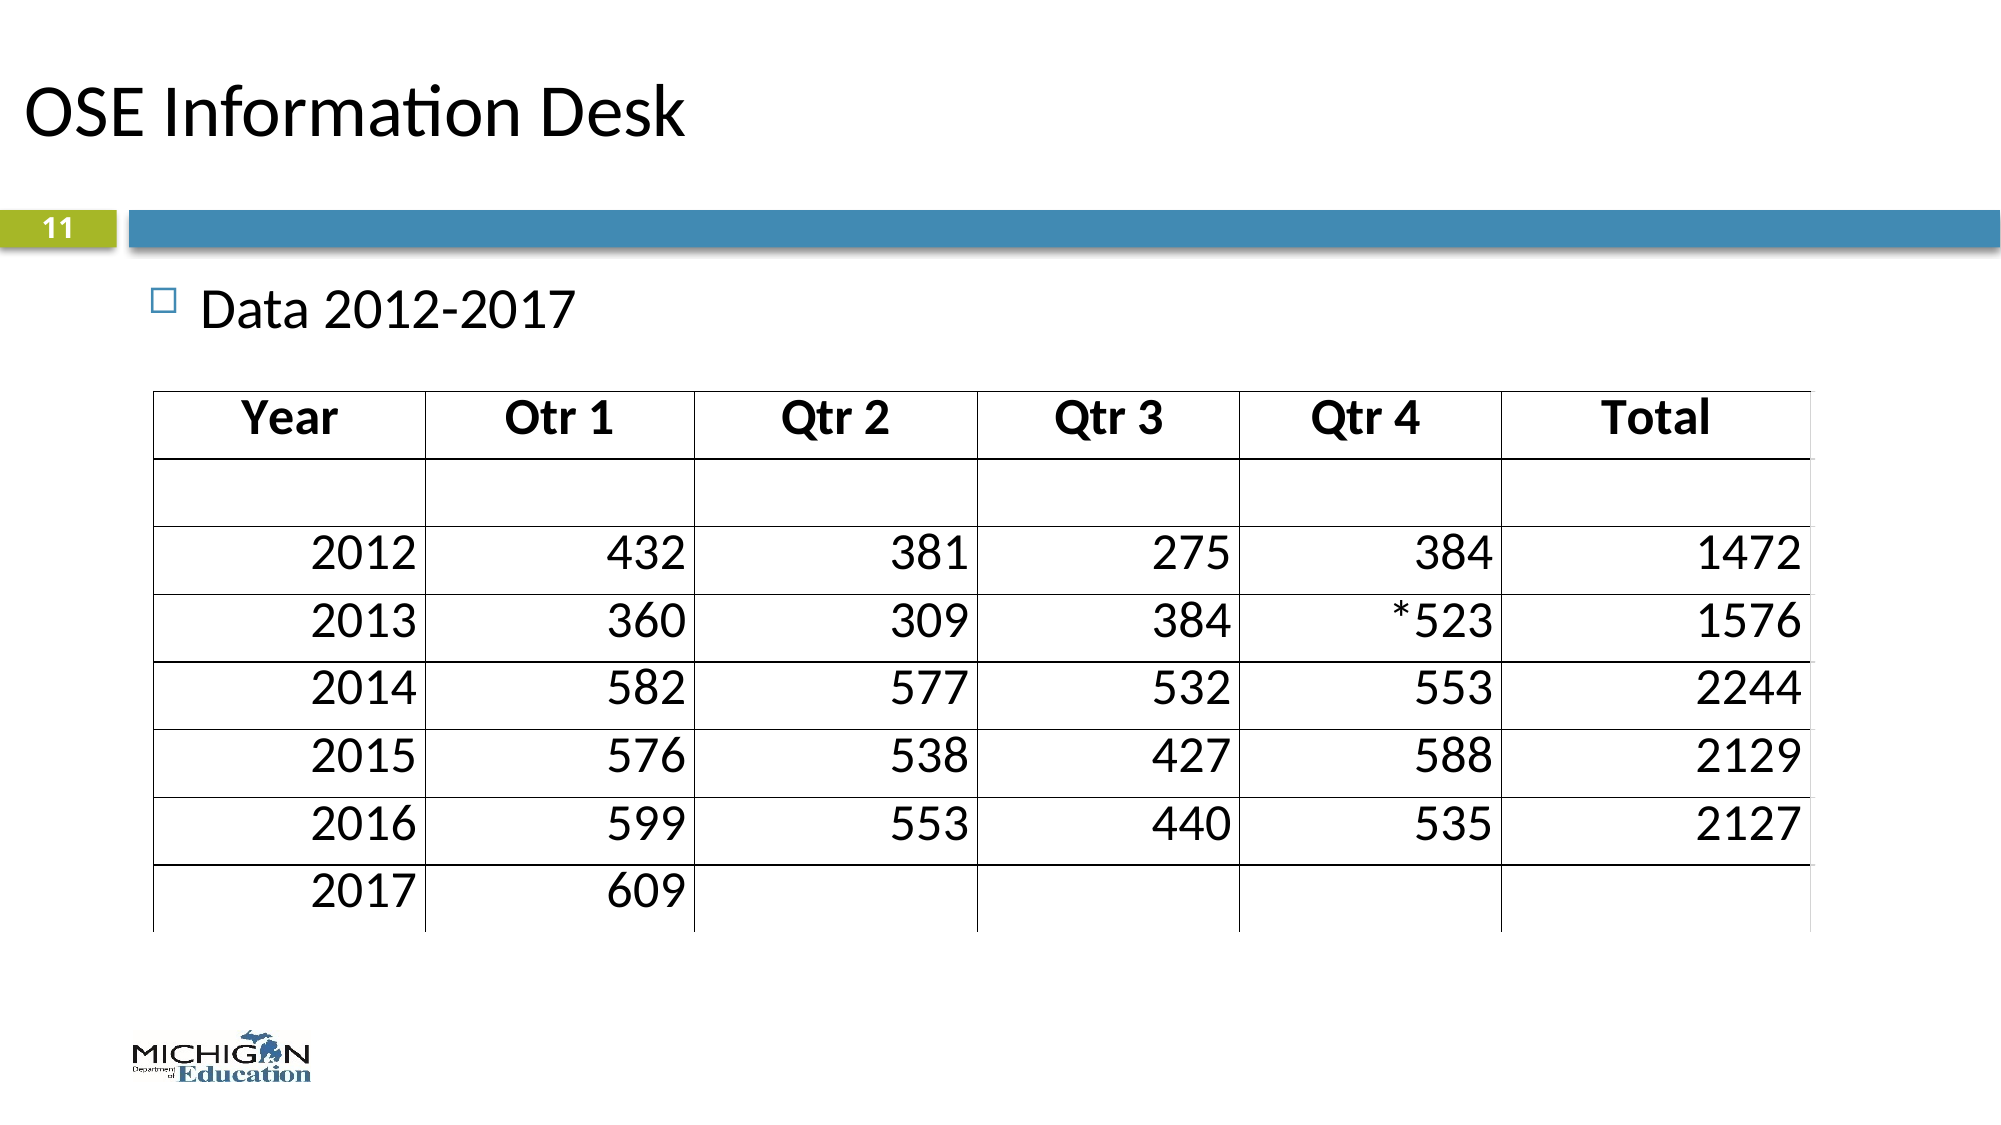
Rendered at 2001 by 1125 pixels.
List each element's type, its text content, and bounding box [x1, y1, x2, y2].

slide_number 11 [0, 208, 117, 249]
picture [133, 1030, 311, 1082]
list Data 2012-2017 [133, 262, 1900, 975]
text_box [152, 390, 1817, 934]
title OSE Information Desk [24, 12, 1900, 200]
